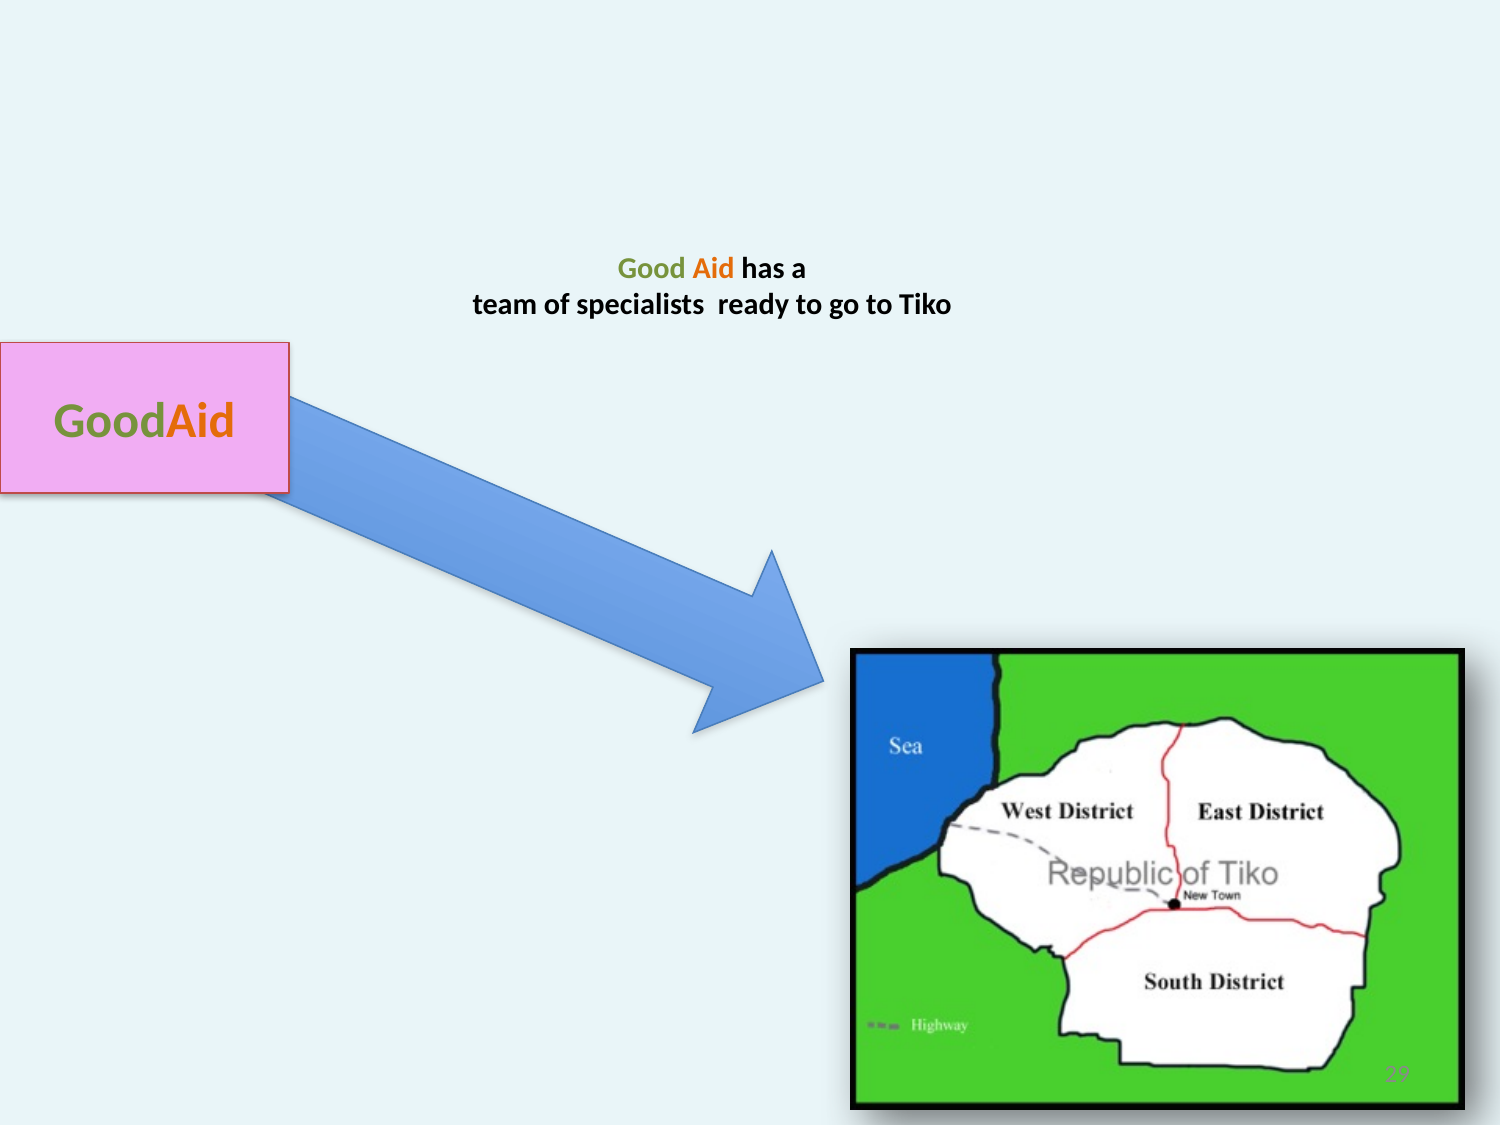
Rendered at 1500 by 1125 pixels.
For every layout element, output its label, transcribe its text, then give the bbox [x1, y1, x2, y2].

title Good Aid has a team of specialists ready to go to Tiko [428, 240, 1003, 329]
text_box [284, 397, 824, 733]
text_box GoodAid [0, 342, 290, 494]
picture [850, 648, 1465, 1110]
